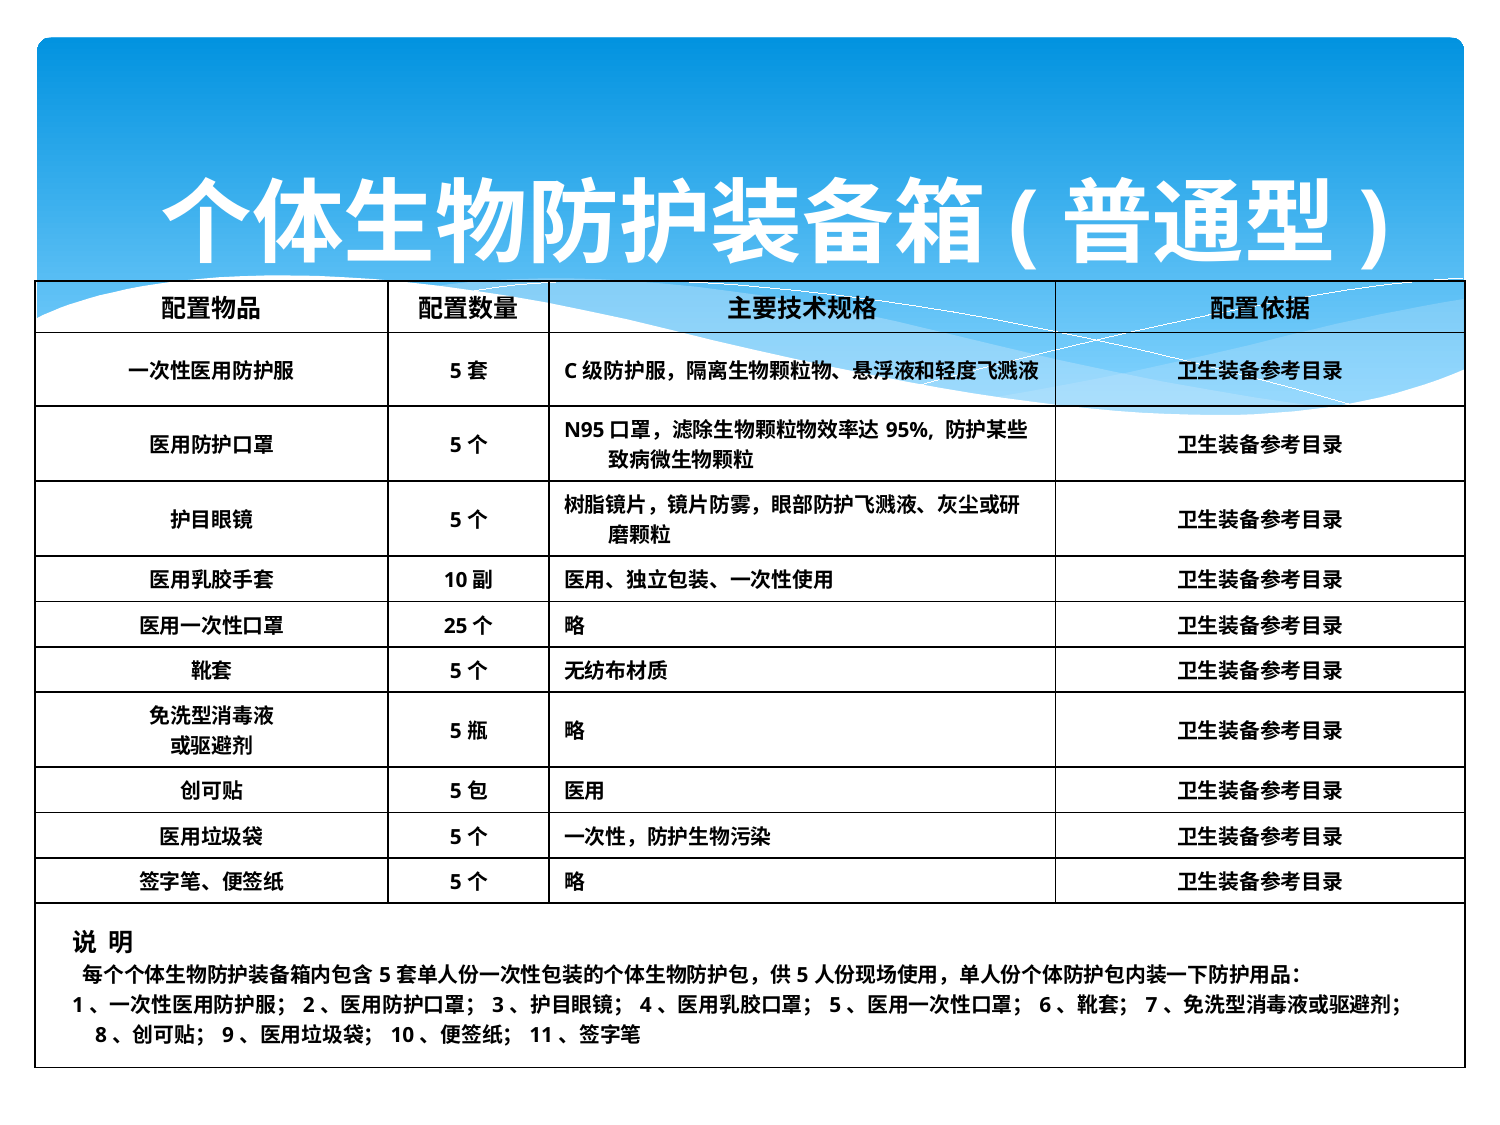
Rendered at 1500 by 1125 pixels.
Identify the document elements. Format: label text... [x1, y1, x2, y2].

table_cell 5个 [389, 813, 548, 857]
table_cell 靴套 [36, 648, 387, 691]
table_cell 说 明 每个个体生物防护装备箱内包含5套单人份一次性包装的个体生物防护包，供5人份现场使用，单人份个体防护包内装一下防护用品： 1、一次性医用防护服；2、医用防护口罩；3、护目眼镜；4、医用乳胶口罩；5、医用一次性口罩；6、靴套；7、免洗型消毒液或驱避剂；8、创可贴；9、医用垃圾袋；10、便签纸；11、签字笔 [36, 904, 1464, 1067]
table_cell 卫生装备参考目录 [1056, 859, 1464, 902]
table_cell 卫生装备参考目录 [1056, 482, 1464, 555]
table_cell 5包 [389, 768, 548, 812]
table_header 主要技术规格 [550, 282, 1055, 332]
table_cell 5个 [389, 482, 548, 555]
table_cell 无纺布材质 [550, 648, 1055, 691]
table_cell 5个 [389, 648, 548, 691]
table_cell 护目眼镜 [36, 482, 387, 555]
table_cell 10副 [389, 557, 548, 601]
table_cell 医用 [550, 768, 1055, 812]
table_cell 卫生装备参考目录 [1056, 693, 1464, 766]
table_header 配置依据 [1056, 282, 1464, 332]
table_cell 医用、独立包装、一次性使用 [550, 557, 1055, 601]
table_cell 树脂镜片，镜片防雾，眼部防护飞溅液、灰尘或研磨颗粒 [550, 482, 1055, 555]
table_cell 一次性医用防护服 [36, 333, 387, 405]
table_cell 卫生装备参考目录 [1056, 333, 1464, 405]
table_cell 卫生装备参考目录 [1056, 407, 1464, 480]
table_cell 5瓶 [389, 693, 548, 766]
table_cell 创可贴 [36, 768, 387, 812]
table_cell 卫生装备参考目录 [1056, 648, 1464, 691]
table_cell 医用一次性口罩 [36, 602, 387, 646]
table_cell 卫生装备参考目录 [1056, 557, 1464, 601]
table_cell 卫生装备参考目录 [1056, 768, 1464, 812]
table_cell 医用垃圾袋 [36, 813, 387, 857]
table_cell 略 [550, 602, 1055, 646]
table_cell 卫生装备参考目录 [1056, 602, 1464, 646]
table_cell 卫生装备参考目录 [1056, 813, 1464, 857]
table_cell 5个 [389, 859, 548, 902]
table_cell 一次性，防护生物污染 [550, 813, 1055, 857]
table_cell 25个 [389, 602, 548, 646]
table_cell 医用乳胶手套 [36, 557, 387, 601]
table_header 配置数量 [389, 282, 548, 332]
table_cell N95口罩，滤除生物颗粒物效率达95%, 防护某些致病微生物颗粒 [550, 407, 1055, 480]
table_cell 免洗型消毒液 或驱避剂 [36, 693, 387, 766]
table_cell 医用防护口罩 [36, 407, 387, 480]
table_cell C级防护服，隔离生物颗粒物、悬浮液和轻度飞溅液 [550, 333, 1055, 405]
table_cell 5个 [389, 407, 548, 480]
table_cell 略 [550, 693, 1055, 766]
table_cell 略 [550, 859, 1055, 902]
table_cell 签字笔、便签纸 [36, 859, 387, 902]
table_cell 5套 [389, 333, 548, 405]
table_header 配置物品 [36, 282, 387, 332]
title 个体生物防护装备箱(普通型) [124, 124, 1426, 280]
